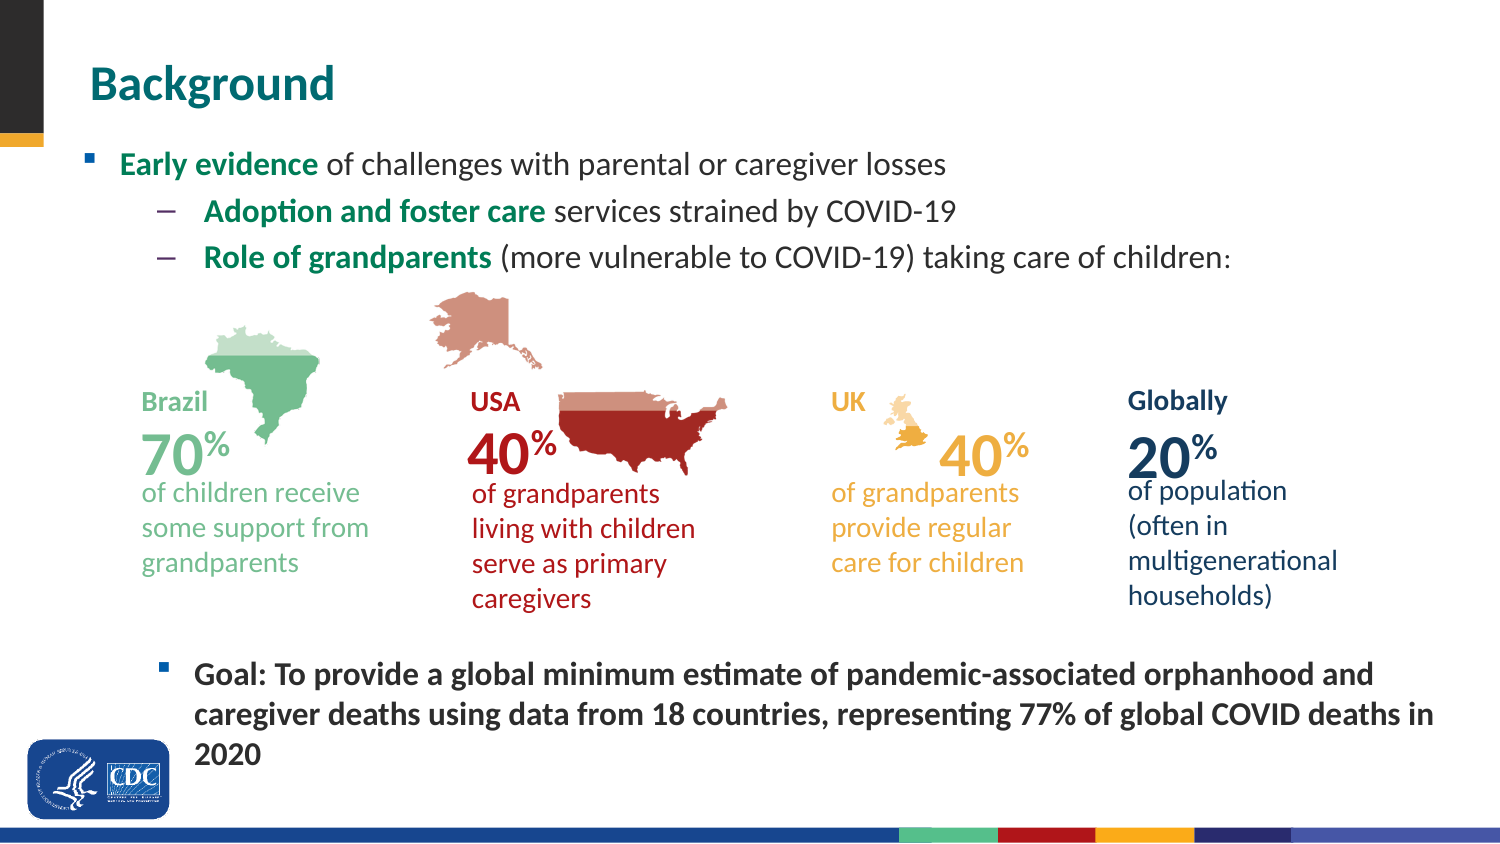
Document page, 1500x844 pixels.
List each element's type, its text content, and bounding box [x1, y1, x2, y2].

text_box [124, 225, 1376, 619]
title Background [75, 33, 1425, 119]
text_box Goal: To provide a global minimum estimate of pandemic-associated orphanhood and caregiver deaths using data from 18 countries, representing 77% of global COVID deaths in 2020 [141, 644, 1492, 745]
picture [26, 738, 170, 820]
list Early evidence of challenges with parental or caregiver losses Adoption and foster care services strained by COVID-19 Role of grandparents (more vulnerable to COVID-19) taking care of children: [67, 134, 1418, 316]
